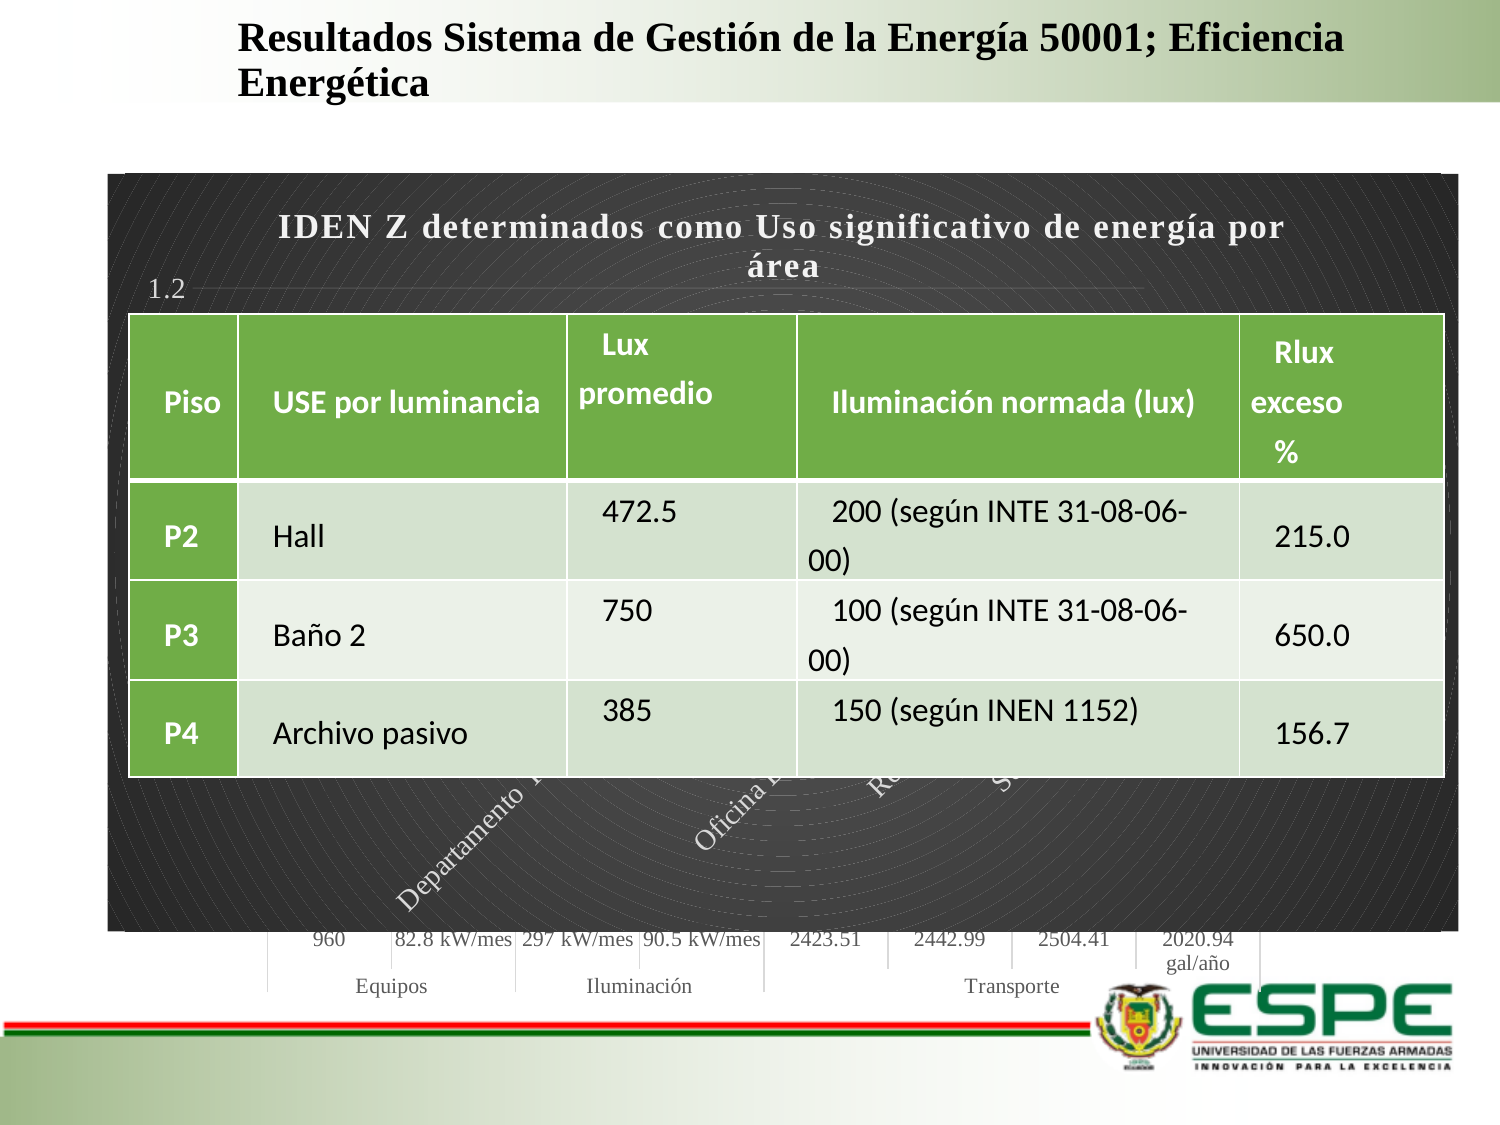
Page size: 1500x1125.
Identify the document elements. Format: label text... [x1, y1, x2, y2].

chart [107, 173, 1459, 1015]
title Resultados Sistema de Gestión de la Energía 50001; Eficiencia Energética [222, 0, 1471, 121]
